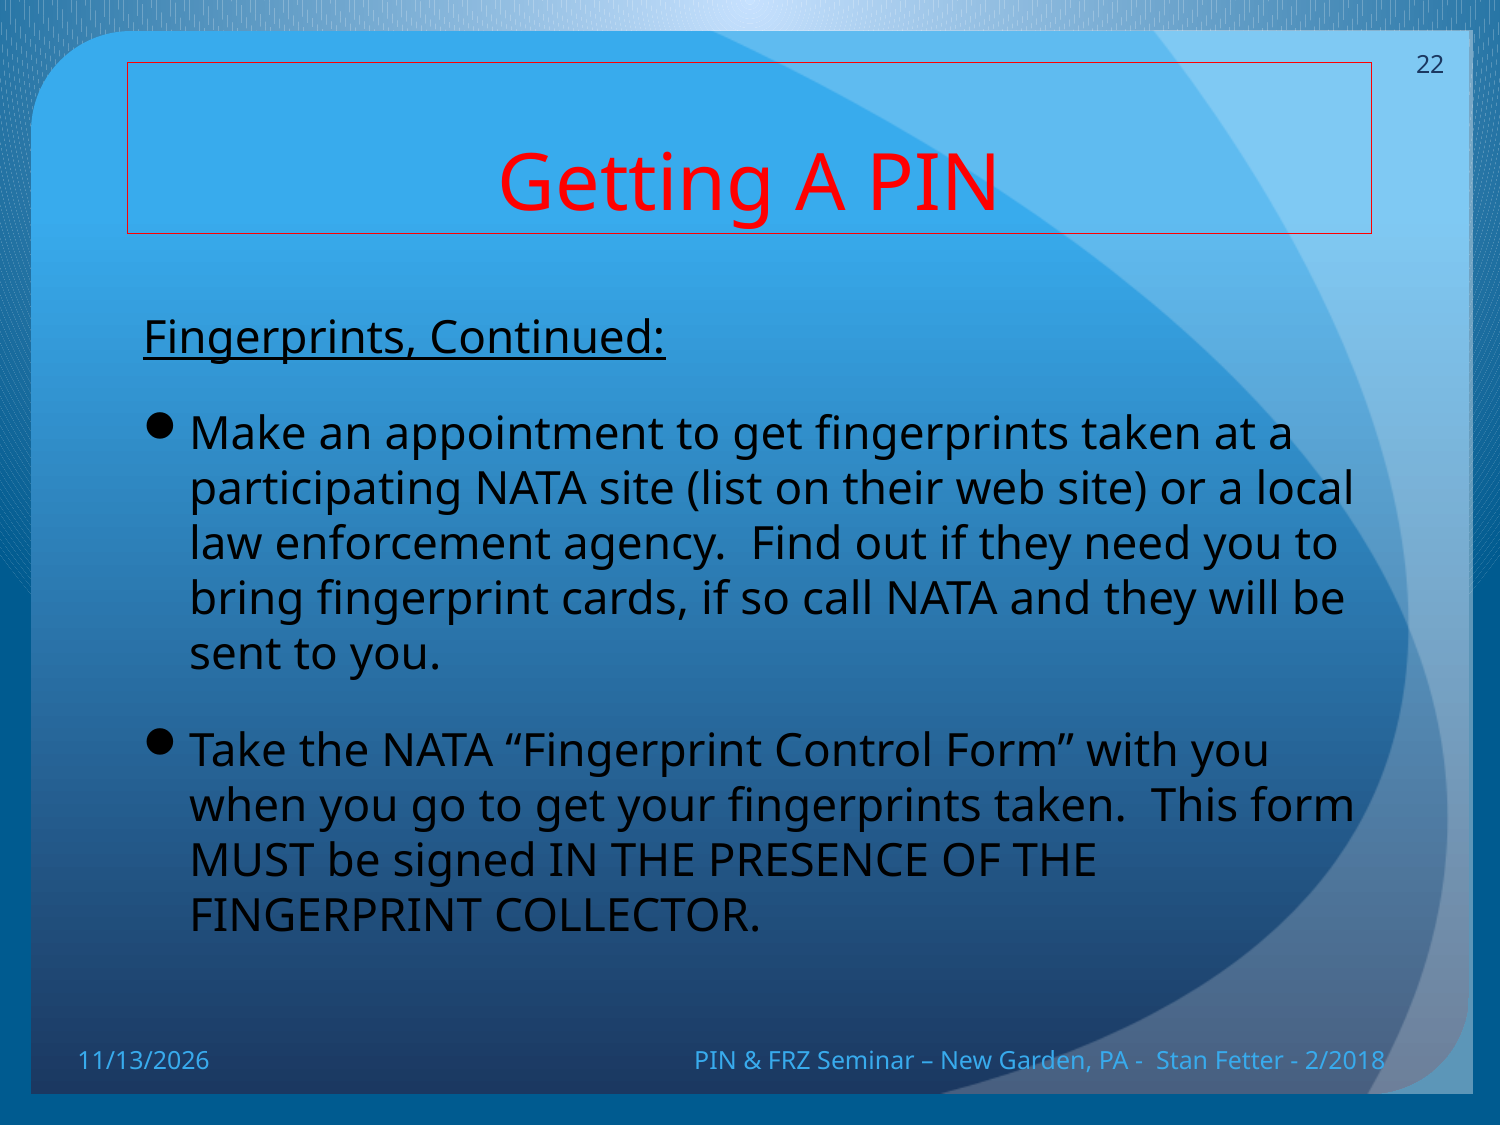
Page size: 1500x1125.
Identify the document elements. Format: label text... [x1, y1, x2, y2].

title Getting A PIN [127, 62, 1372, 234]
footer PIN & FRZ Seminar – New Garden, PA - Stan Fetter - 2/2018 [542, 1031, 1402, 1092]
list Fingerprints, Continued: Make an appointment to get fingerprints taken at a participating NATA site (list on their web site) or a local law enforcement agency. Find out if they need you to bring fingerprint cards, if so call NATA and they will be sent to you. Take the NATA “Fingerprint Control Form” with you when you go to get your fingerprints taken. This form MUST be signed IN THE PRESENCE OF THE FINGERPRINT COLLECTOR. [127, 299, 1372, 991]
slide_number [62, 1031, 373, 1092]
picture [24, 30, 1473, 1094]
slide_number 22 [1378, 36, 1460, 96]
